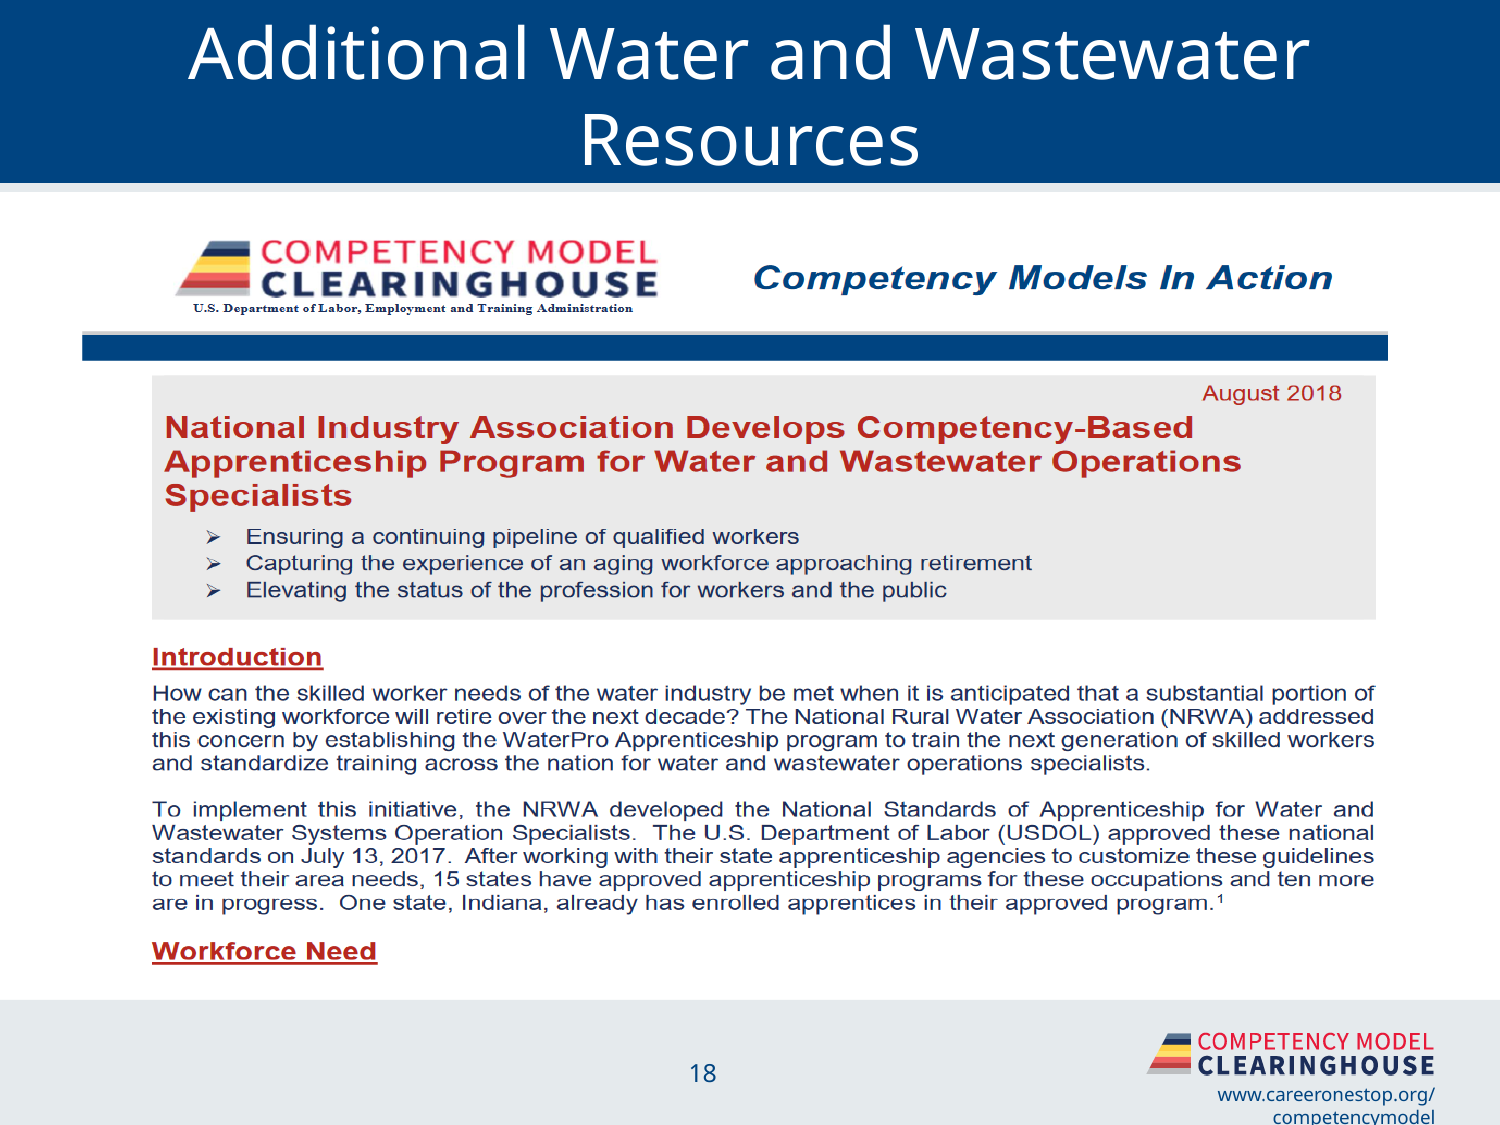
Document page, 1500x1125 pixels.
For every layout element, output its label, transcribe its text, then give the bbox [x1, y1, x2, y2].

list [74, 204, 1388, 976]
picture [1146, 1032, 1435, 1076]
title Additional Water and Wastewater Resources [0, 0, 1500, 188]
